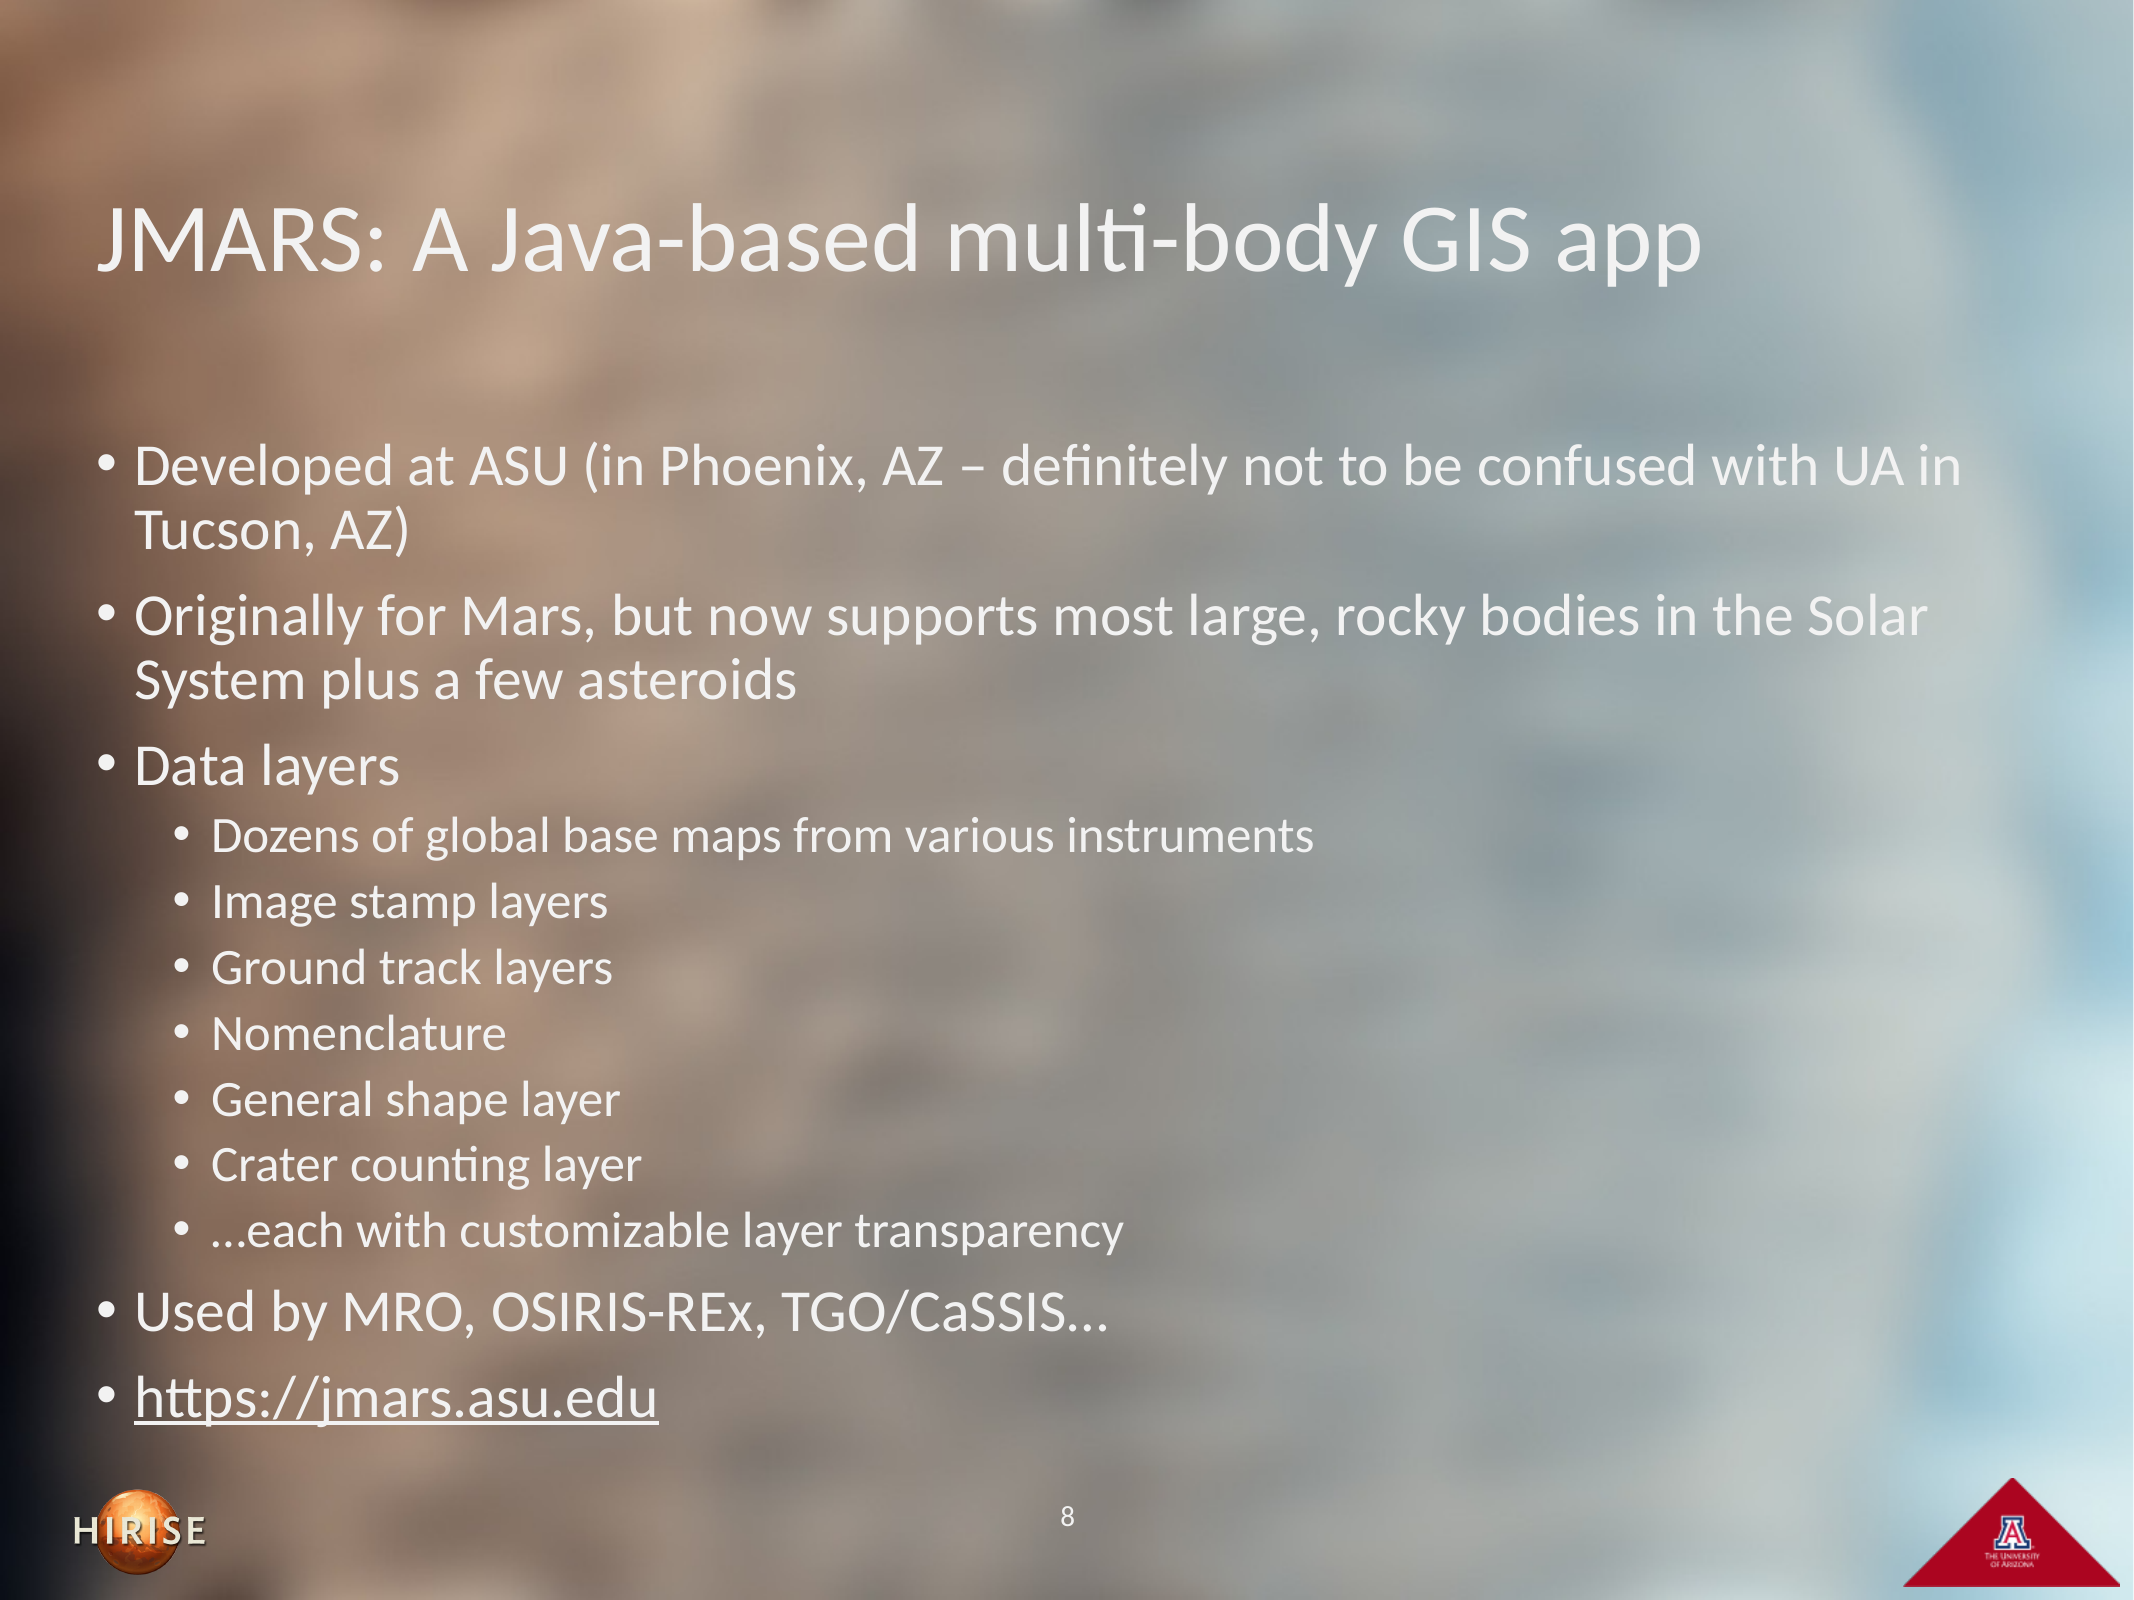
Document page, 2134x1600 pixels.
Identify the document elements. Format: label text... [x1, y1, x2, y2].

slide_number 8 [78, 1472, 2058, 1558]
picture [0, 0, 2134, 1600]
title JMARS: A Java-based multi-body GIS app [80, 85, 2058, 395]
list Developed at ASU (in Phoenix, AZ – definitely not to be confused with UA in Tucson, AZ) Originally for Mars, but now supports most large, rocky bodies in the Solar System plus a few asteroids Data layers Dozens of global base maps from various instruments Image stamp layers Ground track layers Nomenclature General shape layer Crater counting layer …each with customizable layer transparency Used by MRO, OSIRIS-REx, TGO/CaSSIS… https://jmars.asu.edu [80, 425, 2058, 1442]
